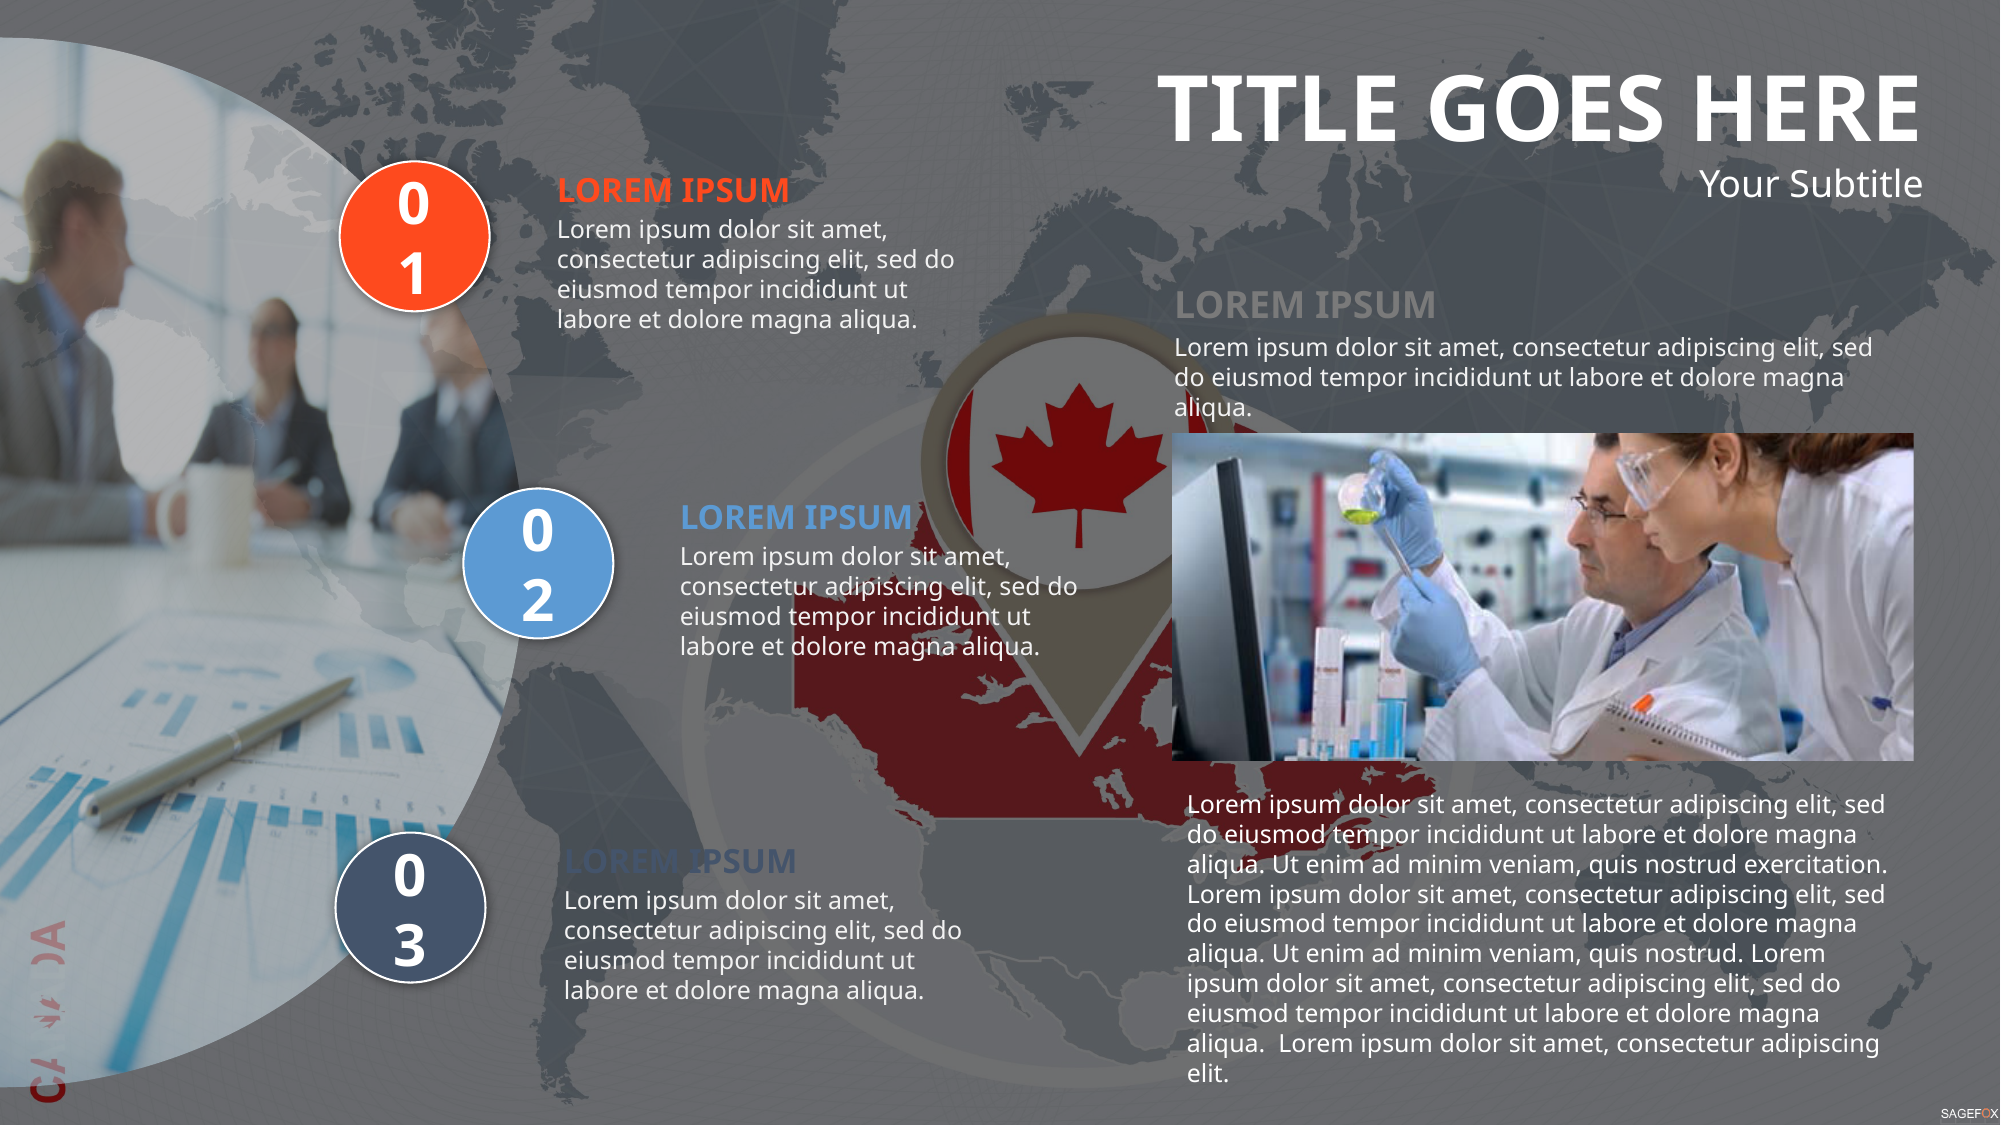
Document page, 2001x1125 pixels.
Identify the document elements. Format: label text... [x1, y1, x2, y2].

text_box Lorem ipsum dolor sit amet, consectetur adipiscing elit, sed do eiusmod tempor incididunt ut labore et dolore magna aliqua. Ut enim ad minim veniam, quis nostrud exercitation. Lorem ipsum dolor sit amet, consectetur adipiscing elit, sed do eiusmod tempor incididunt ut labore et dolore magna aliqua. Ut enim ad minim veniam, quis nostrud. Lorem ipsum dolor sit amet, consectetur adipiscing elit, sed do eiusmod tempor incididunt ut labore et dolore magna aliqua. Lorem ipsum dolor sit amet, consectetur adipiscing elit. [1172, 780, 1914, 1096]
text_box TITLE GOES HERE Your Subtitle [1035, 42, 1939, 212]
text_box LOREM IPSUM Lorem ipsum dolor sit amet, consectetur adipiscing elit, sed do eiusmod tempor incididunt ut labore et dolore magna aliqua. [549, 832, 1000, 1013]
text_box LOREM IPSUM Lorem ipsum dolor sit amet, consectetur adipiscing elit, sed do eiusmod tempor incididunt ut labore et dolore magna aliqua. [542, 161, 992, 341]
text_box [0, 36, 520, 1089]
text_box 02 [463, 488, 614, 639]
text_box 01 [339, 161, 490, 312]
text_box 03 [335, 832, 486, 983]
text_box LOREM IPSUM Lorem ipsum dolor sit amet, consectetur adipiscing elit, sed do eiusmod tempor incididunt ut labore et dolore magna aliqua. [1159, 273, 1909, 429]
text_box [1171, 432, 1915, 762]
text_box LOREM IPSUM Lorem ipsum dolor sit amet, consectetur adipiscing elit, sed do eiusmod tempor incididunt ut labore et dolore magna aliqua. [665, 488, 1115, 668]
picture [0, 0, 2001, 1125]
